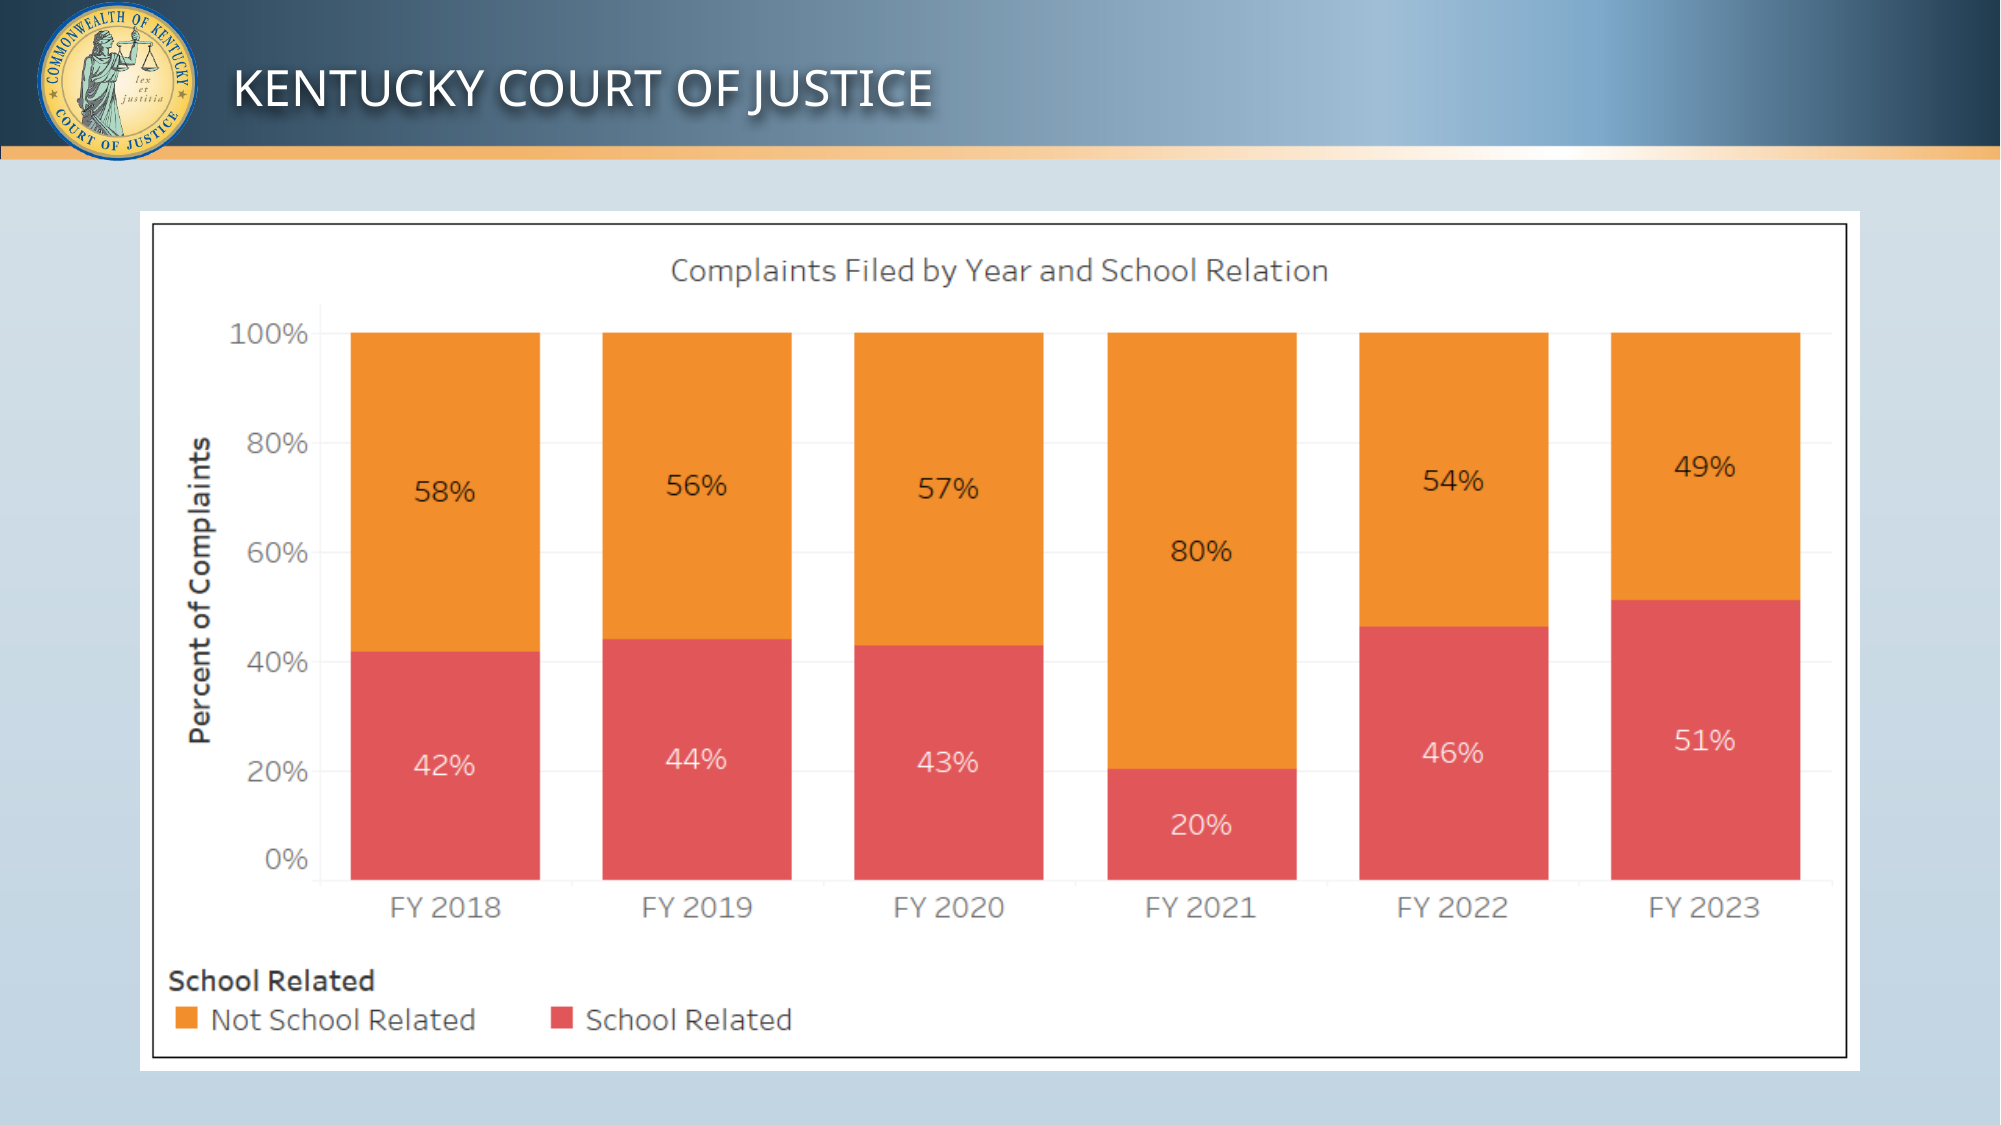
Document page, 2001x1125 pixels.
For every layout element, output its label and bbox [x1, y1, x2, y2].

picture [140, 210, 1860, 1072]
picture [0, 0, 2000, 190]
